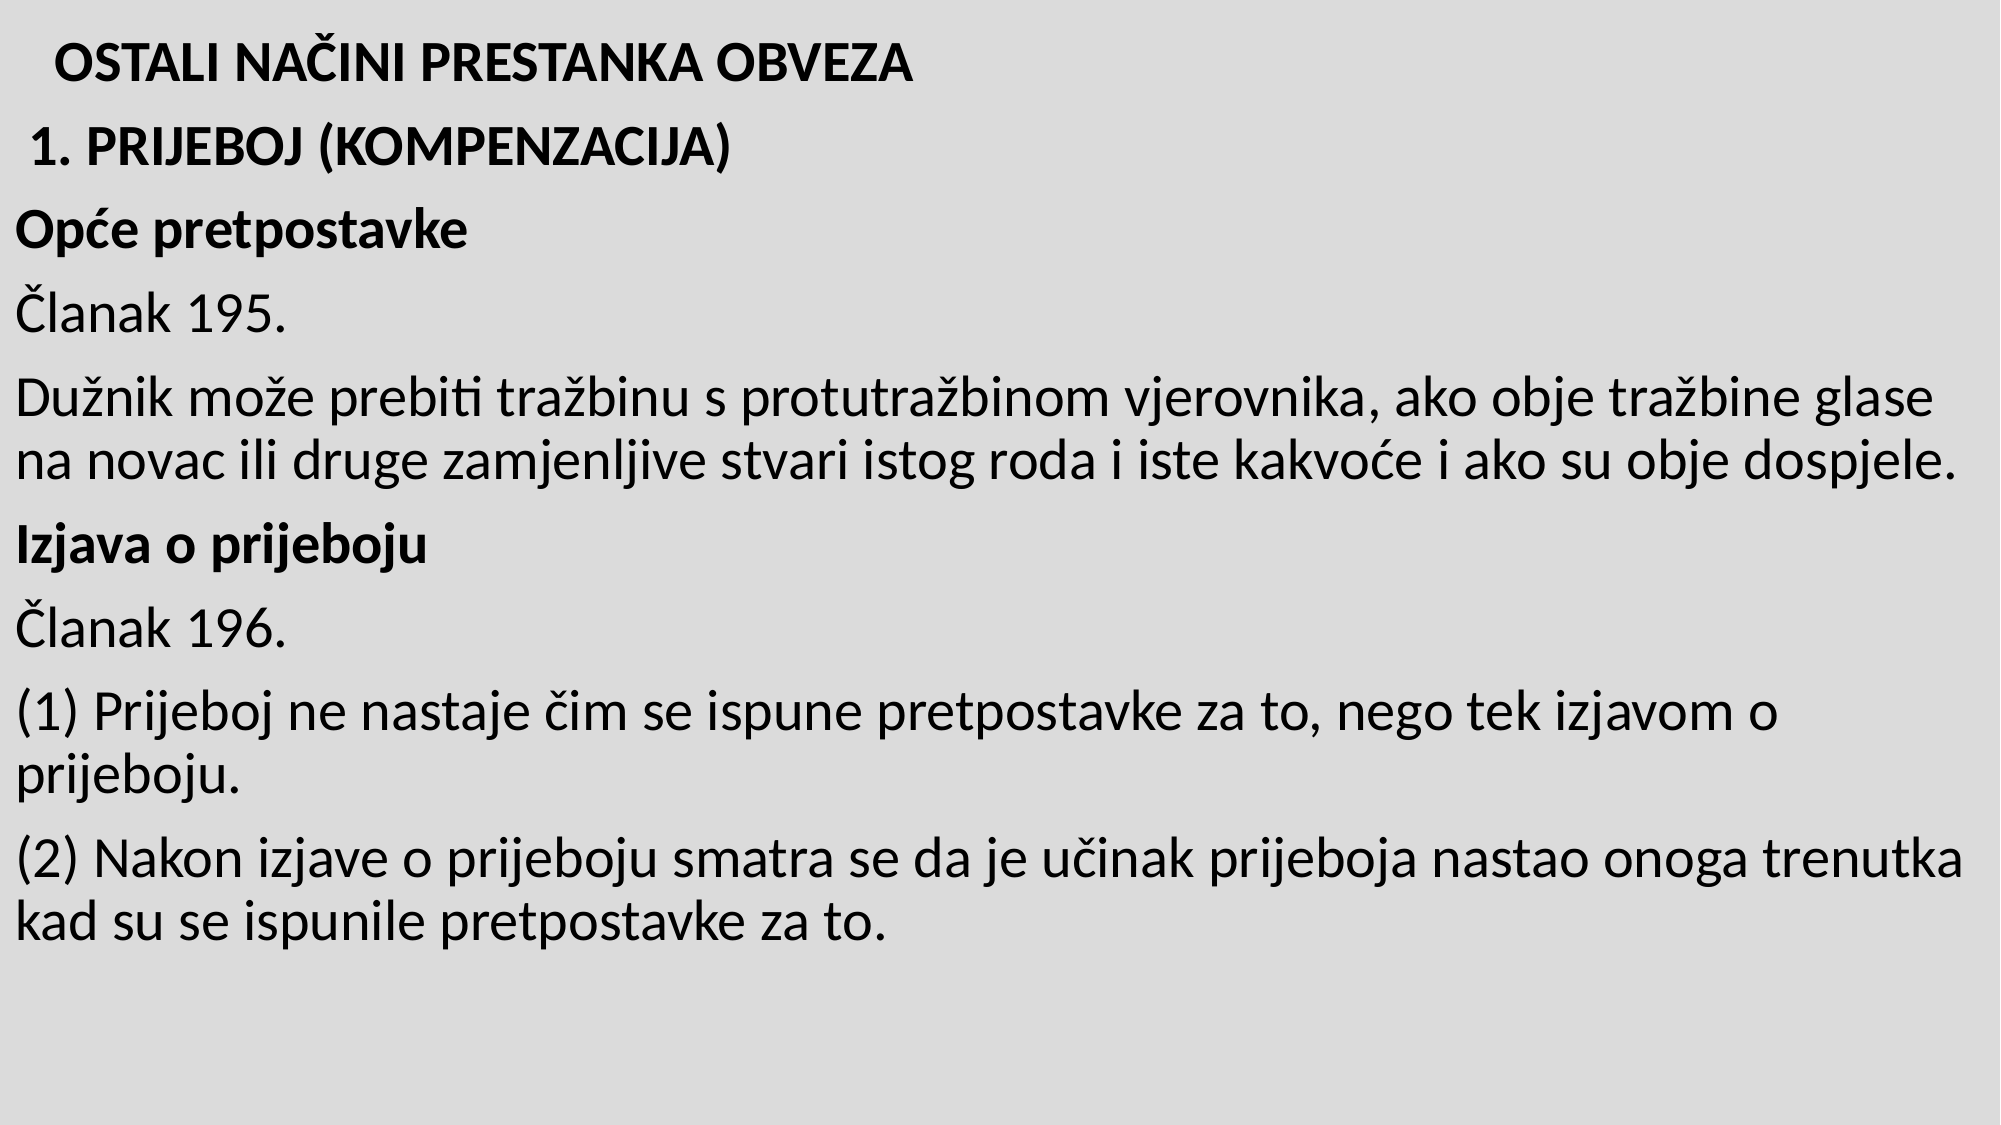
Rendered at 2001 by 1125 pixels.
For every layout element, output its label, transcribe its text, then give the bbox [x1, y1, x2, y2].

list OSTALI NAČINI PRESTANKA OBVEZA 1. PRIJEBOJ (KOMPENZACIJA) Opće pretpostavke Članak 195. Dužnik može prebiti tražbinu s protutražbinom vjerovnika, ako obje tražbine glase na novac ili druge zamjenljive stvari istog roda i iste kakvoće i ako su obje dospjele. Izjava o prijeboju Članak 196. (1) Prijeboj ne nastaje čim se ispune pretpostavke za to, nego tek izjavom o prijeboju. (2) Nakon izjave o prijeboju smatra se da je učinak prijeboja nastao onoga trenutka kad su se ispunile pretpostavke za to. [0, 23, 2000, 1125]
